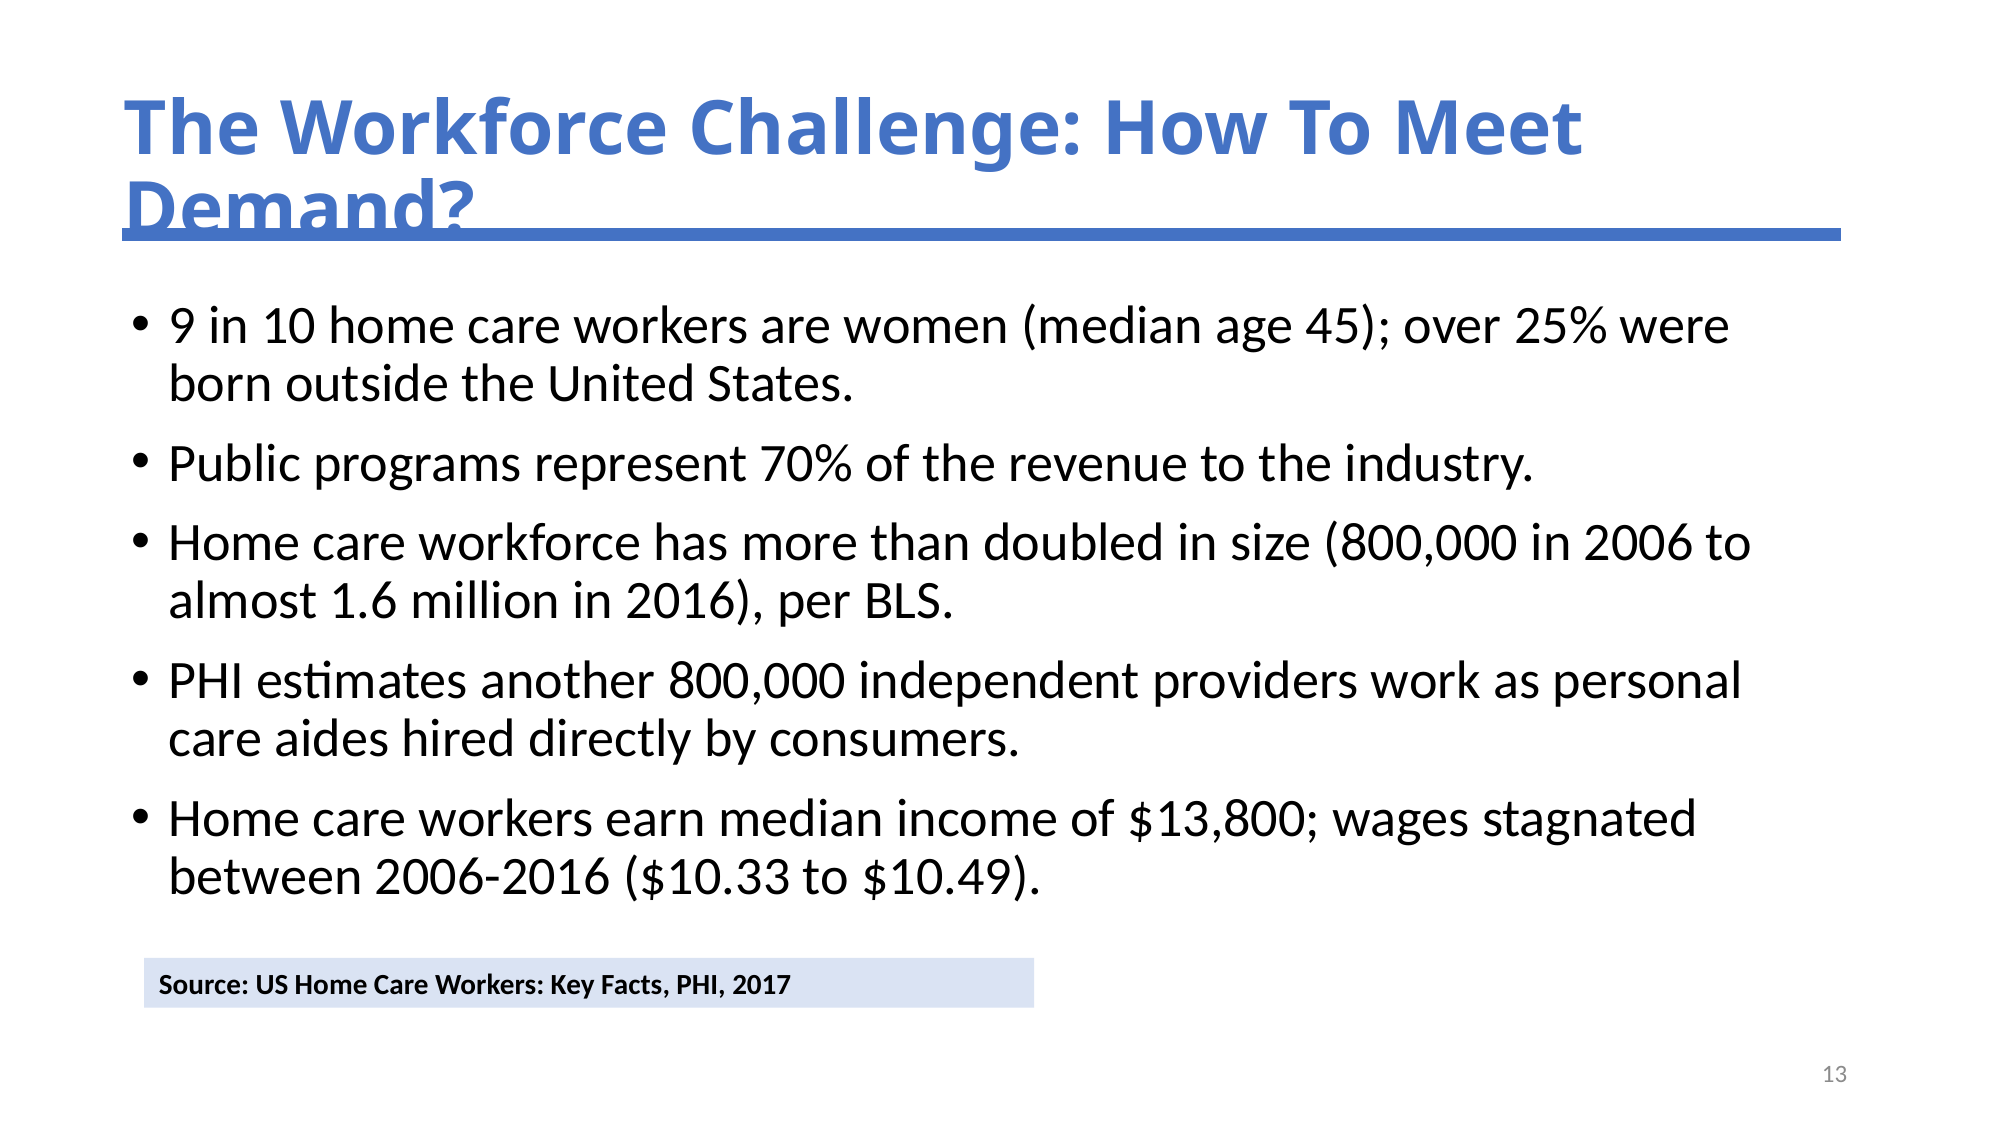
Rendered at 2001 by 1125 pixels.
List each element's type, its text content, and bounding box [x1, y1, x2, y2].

list 9 in 10 home care workers are women (median age 45); over 25% were born outside the United States. Public programs represent 70% of the revenue to the industry. Home care workforce has more than doubled in size (800,000 in 2006 to almost 1.6 million in 2016), per BLS. PHI estimates another 800,000 independent providers work as personal care aides hired directly by consumers. Home care workers earn median income of $13,800; wages stagnated between 2006-2016 ($10.33 to $10.49). [116, 288, 1842, 1073]
title The Workforce Challenge: How To Meet Demand? [108, 62, 1892, 280]
slide_number 13 [1412, 1042, 1863, 1103]
text_box Source: US Home Care Workers: Key Facts, PHI, 2017 [144, 957, 1035, 1008]
